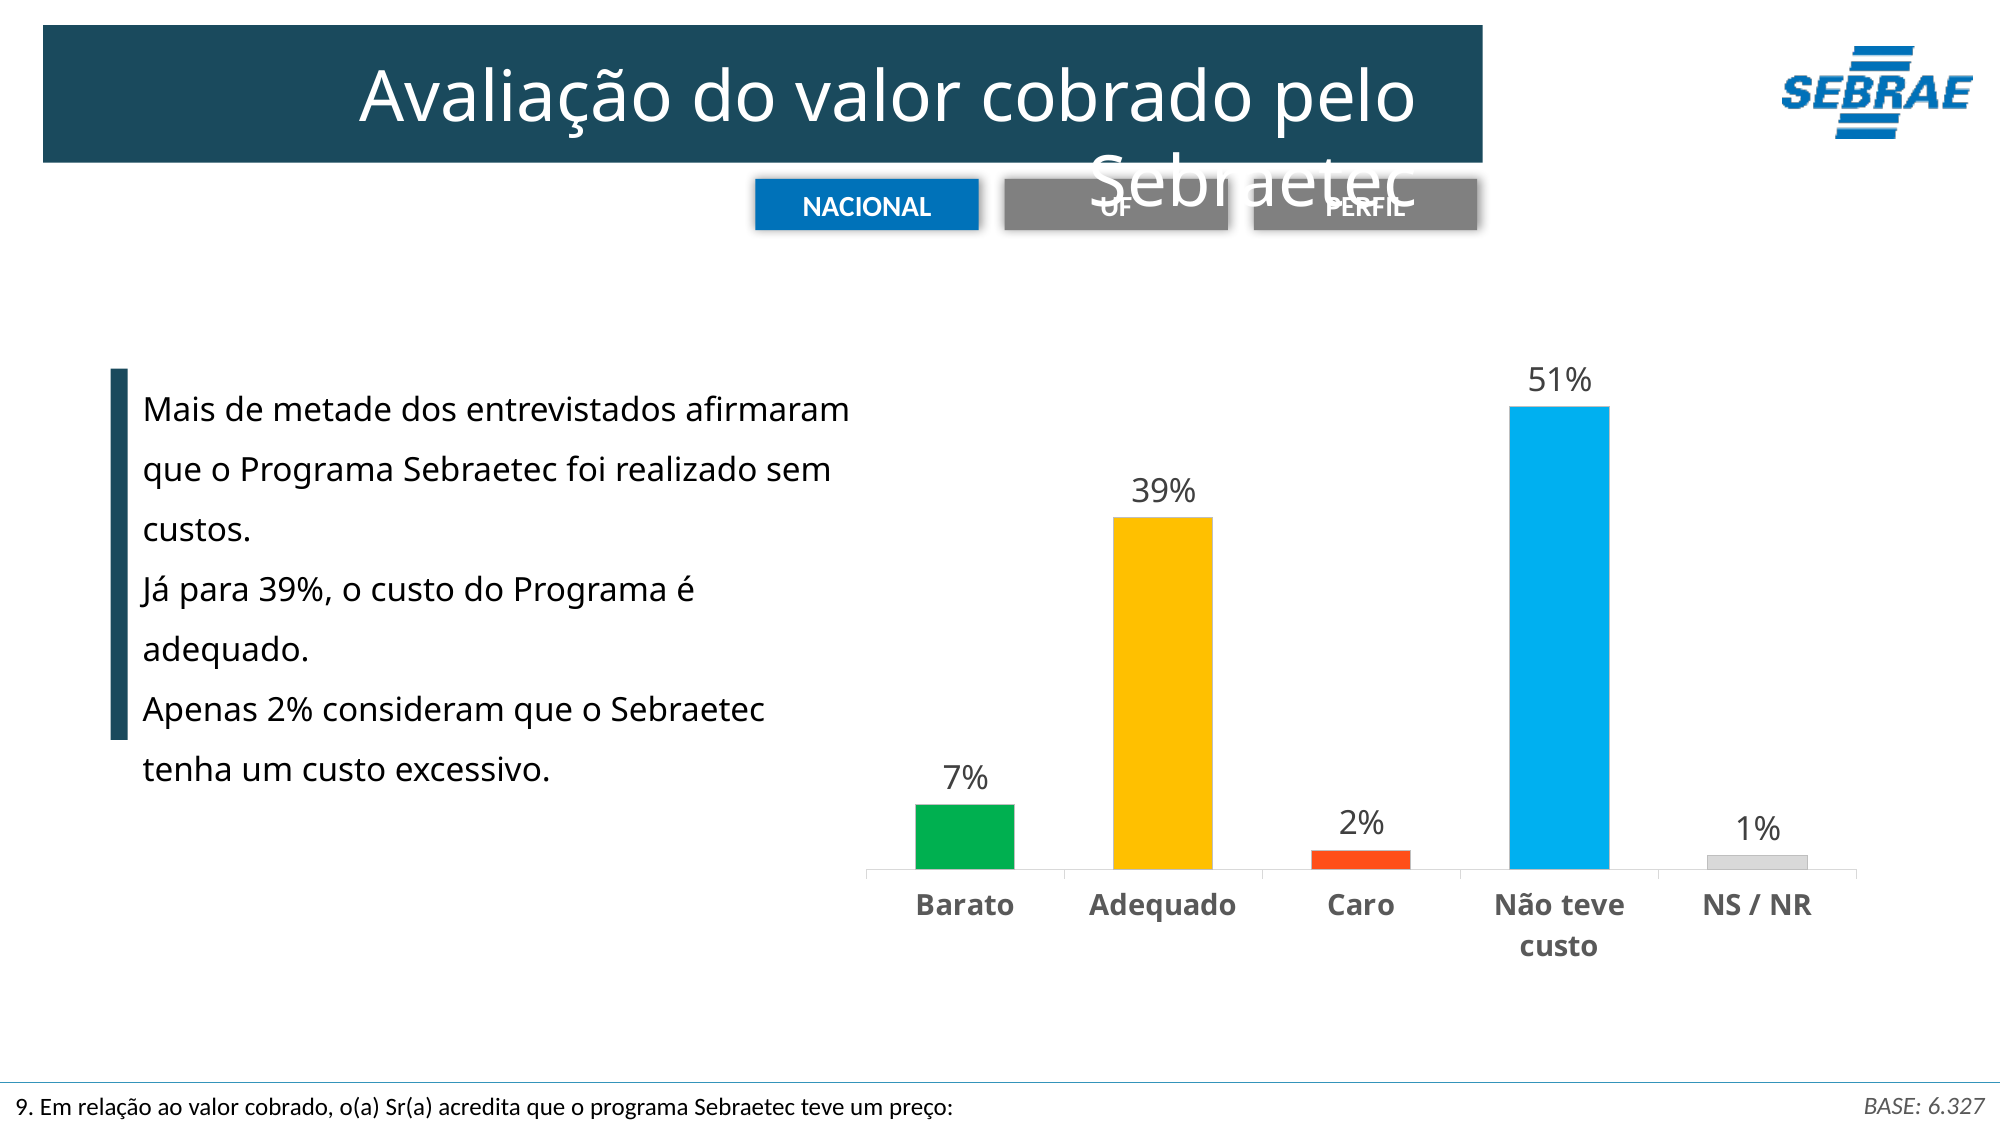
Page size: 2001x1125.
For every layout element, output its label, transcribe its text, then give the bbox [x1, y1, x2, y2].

text_box [42, 24, 1484, 164]
chart [845, 307, 1878, 980]
text_box 9. Em relação ao valor cobrado, o(a) Sr(a) acredita que o programa Sebraetec teve um preço: [0, 1083, 1708, 1125]
text_box PERFIL [1253, 178, 1478, 231]
text_box BASE: 6.327 [1708, 1083, 2000, 1125]
text_box Avaliação do valor cobrado pelo Sebraetec [24, 43, 1433, 228]
text_box [110, 368, 127, 741]
text_box Mais de metade dos entrevistados afirmaram que o Programa Sebraetec foi realizado sem custos. Já para 39%, o custo do Programa é adequado. Apenas 2% consideram que o Sebraetec tenha um custo excessivo. [127, 361, 845, 796]
picture [1782, 46, 1973, 139]
